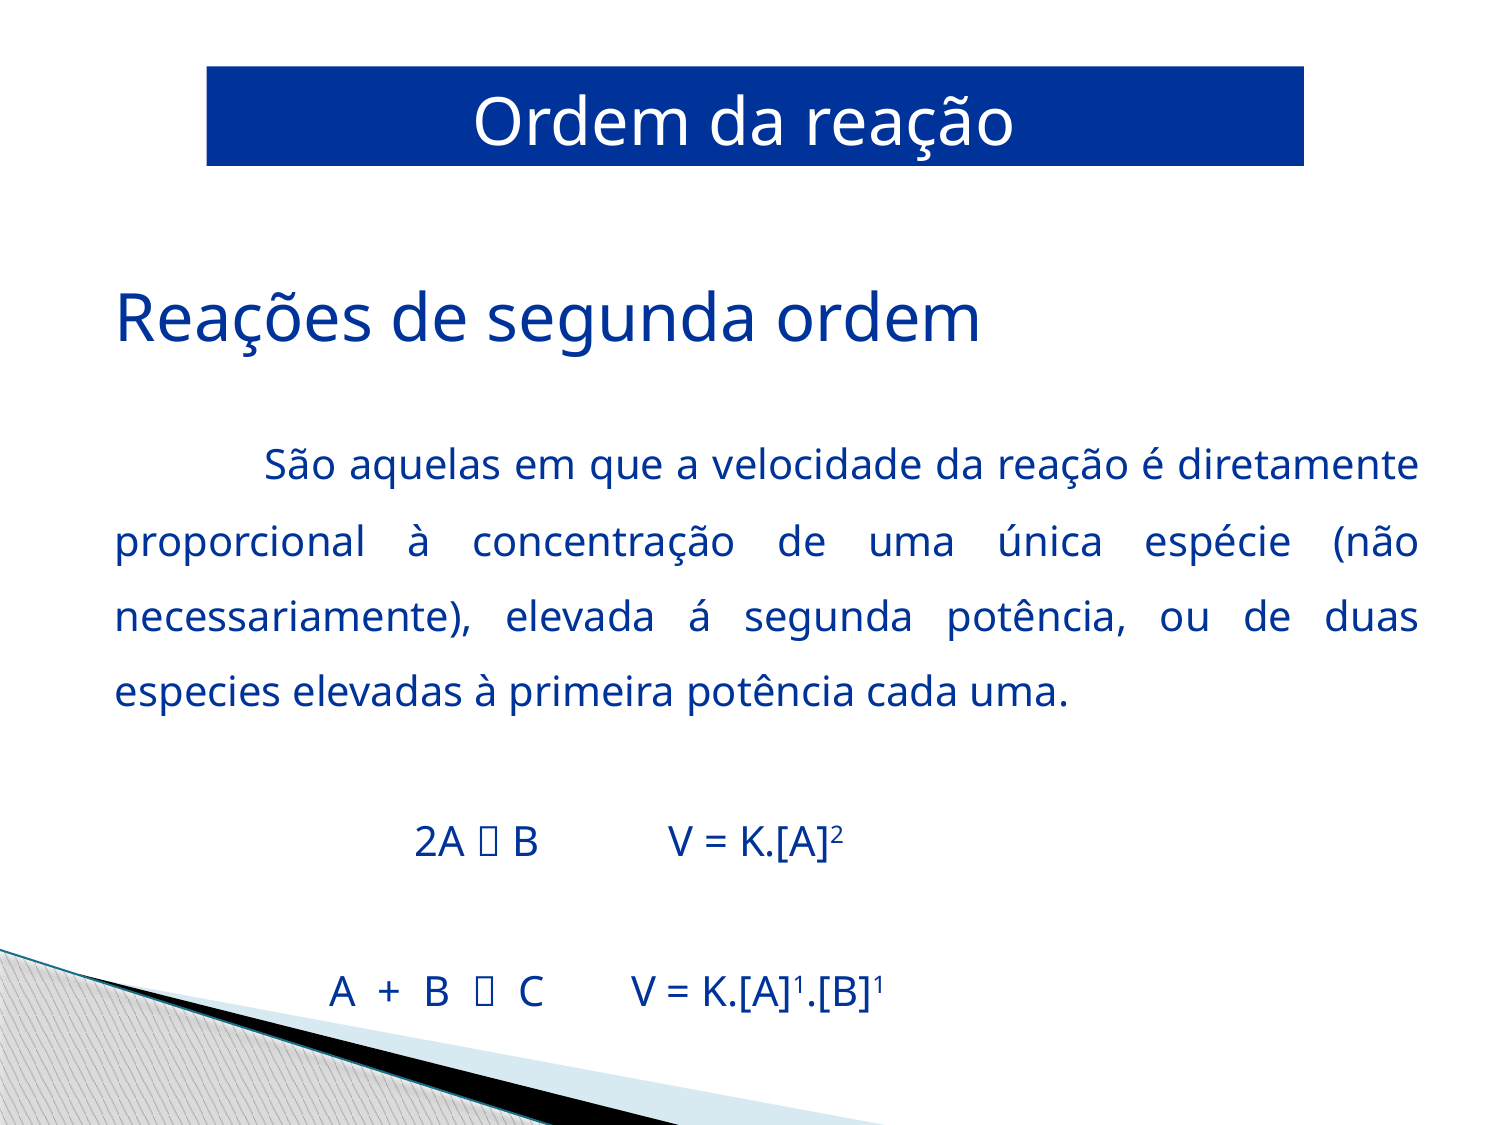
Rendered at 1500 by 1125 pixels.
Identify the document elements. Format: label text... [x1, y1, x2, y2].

text_box [206, 66, 1304, 71]
text_box Ordem da reação [76, 71, 1412, 167]
text_box Reações de segunda ordem São aquelas em que a velocidade da reação é diretamente proporcional à concentração de uma única espécie (não necessariamente), elevada á segunda potência, ou de duas especies elevadas à primeira potência cada uma. 2A  B V = K.[A]2 A + B  C V = K.[A]1.[B]1 [100, 267, 1435, 1022]
